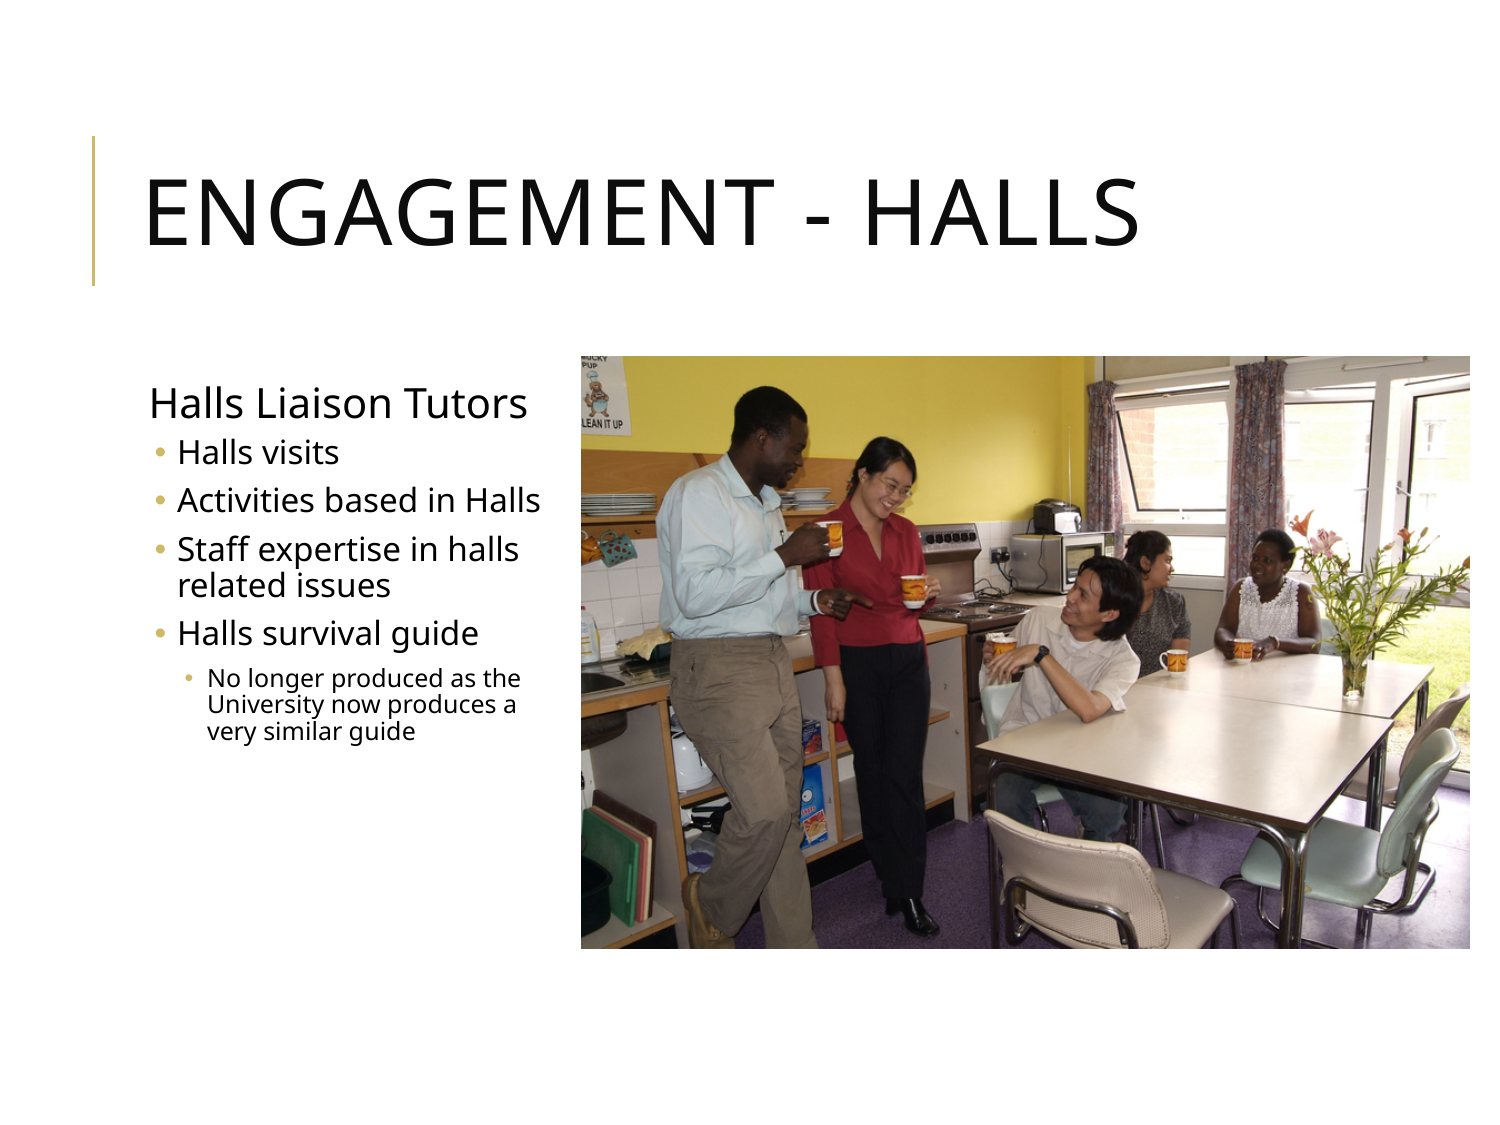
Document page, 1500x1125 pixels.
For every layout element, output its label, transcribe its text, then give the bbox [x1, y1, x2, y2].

list Halls Liaison Tutors Halls visits Activities based in Halls Staff expertise in halls related issues Halls survival guide No longer produced as the University now produces a very similar guide [126, 375, 567, 1035]
title Engagement - Halls [126, 96, 1322, 342]
picture [580, 356, 1471, 950]
